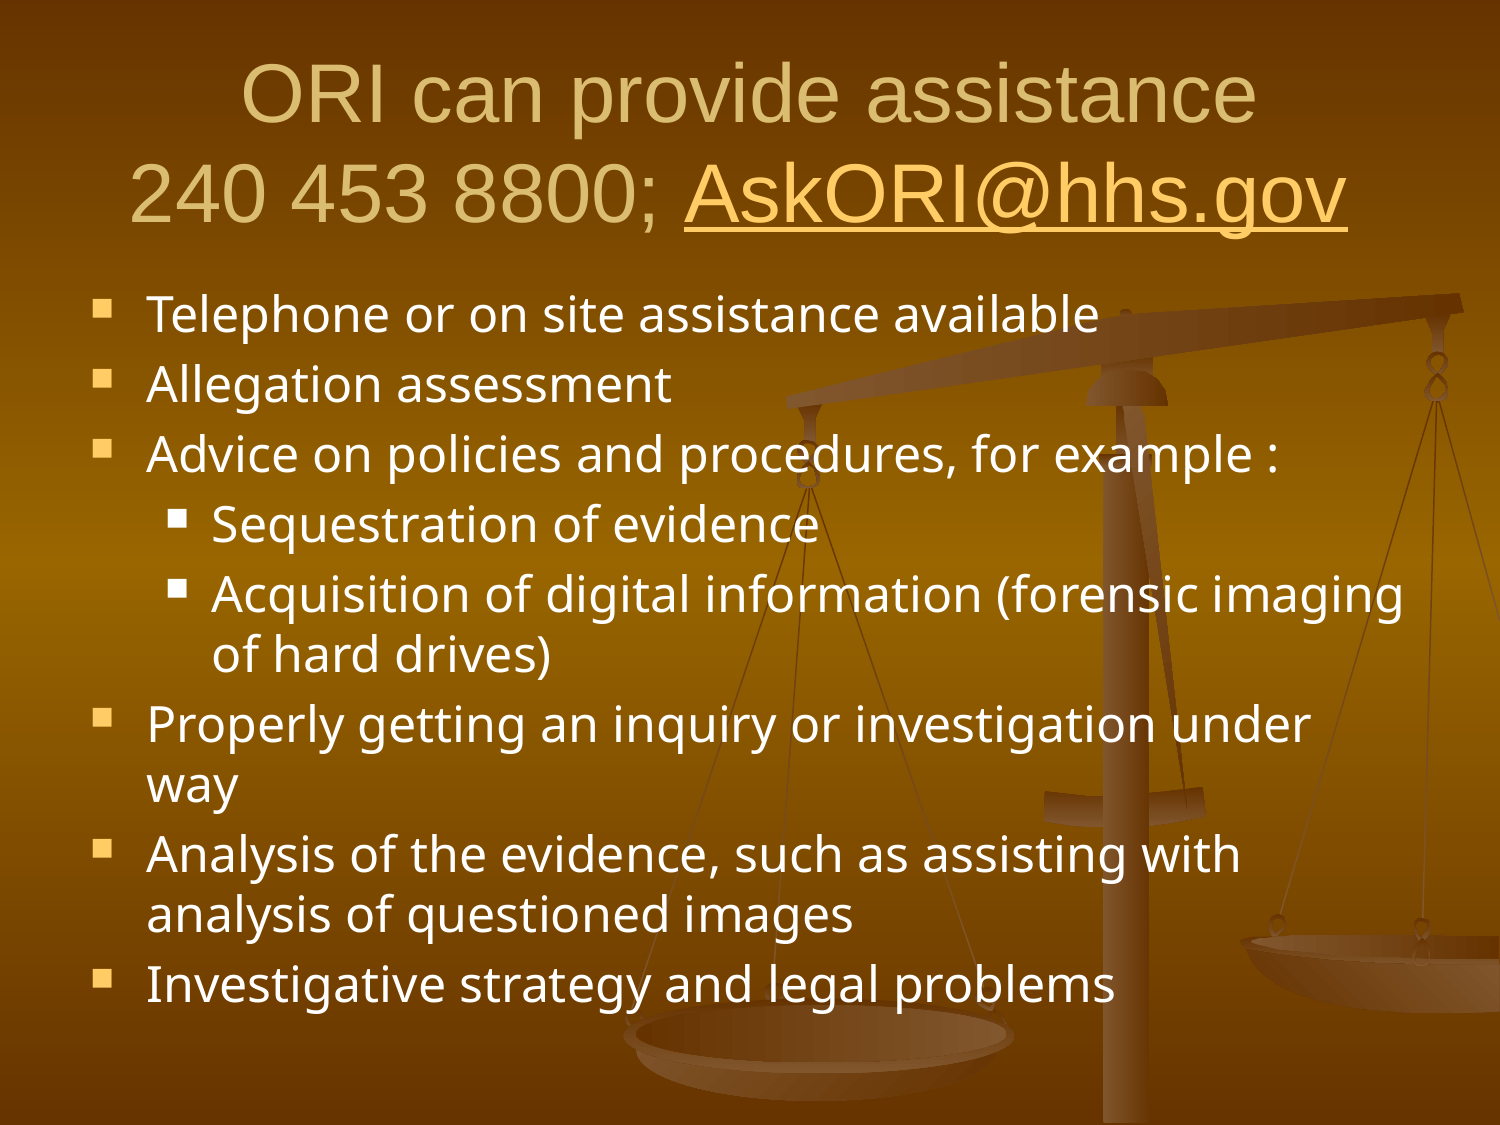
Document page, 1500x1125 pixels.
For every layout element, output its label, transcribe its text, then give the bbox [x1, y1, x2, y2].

list Telephone or on site assistance available Allegation assessment Advice on policies and procedures, for example : Sequestration of evidence Acquisition of digital information (forensic imaging of hard drives) Properly getting an inquiry or investigation under way Analysis of the evidence, such as assisting with analysis of questioned images Investigative strategy and legal problems [74, 274, 1426, 1019]
title ORI can provide assistance 240 453 8800; AskORI@hhs.gov [74, 45, 1426, 234]
